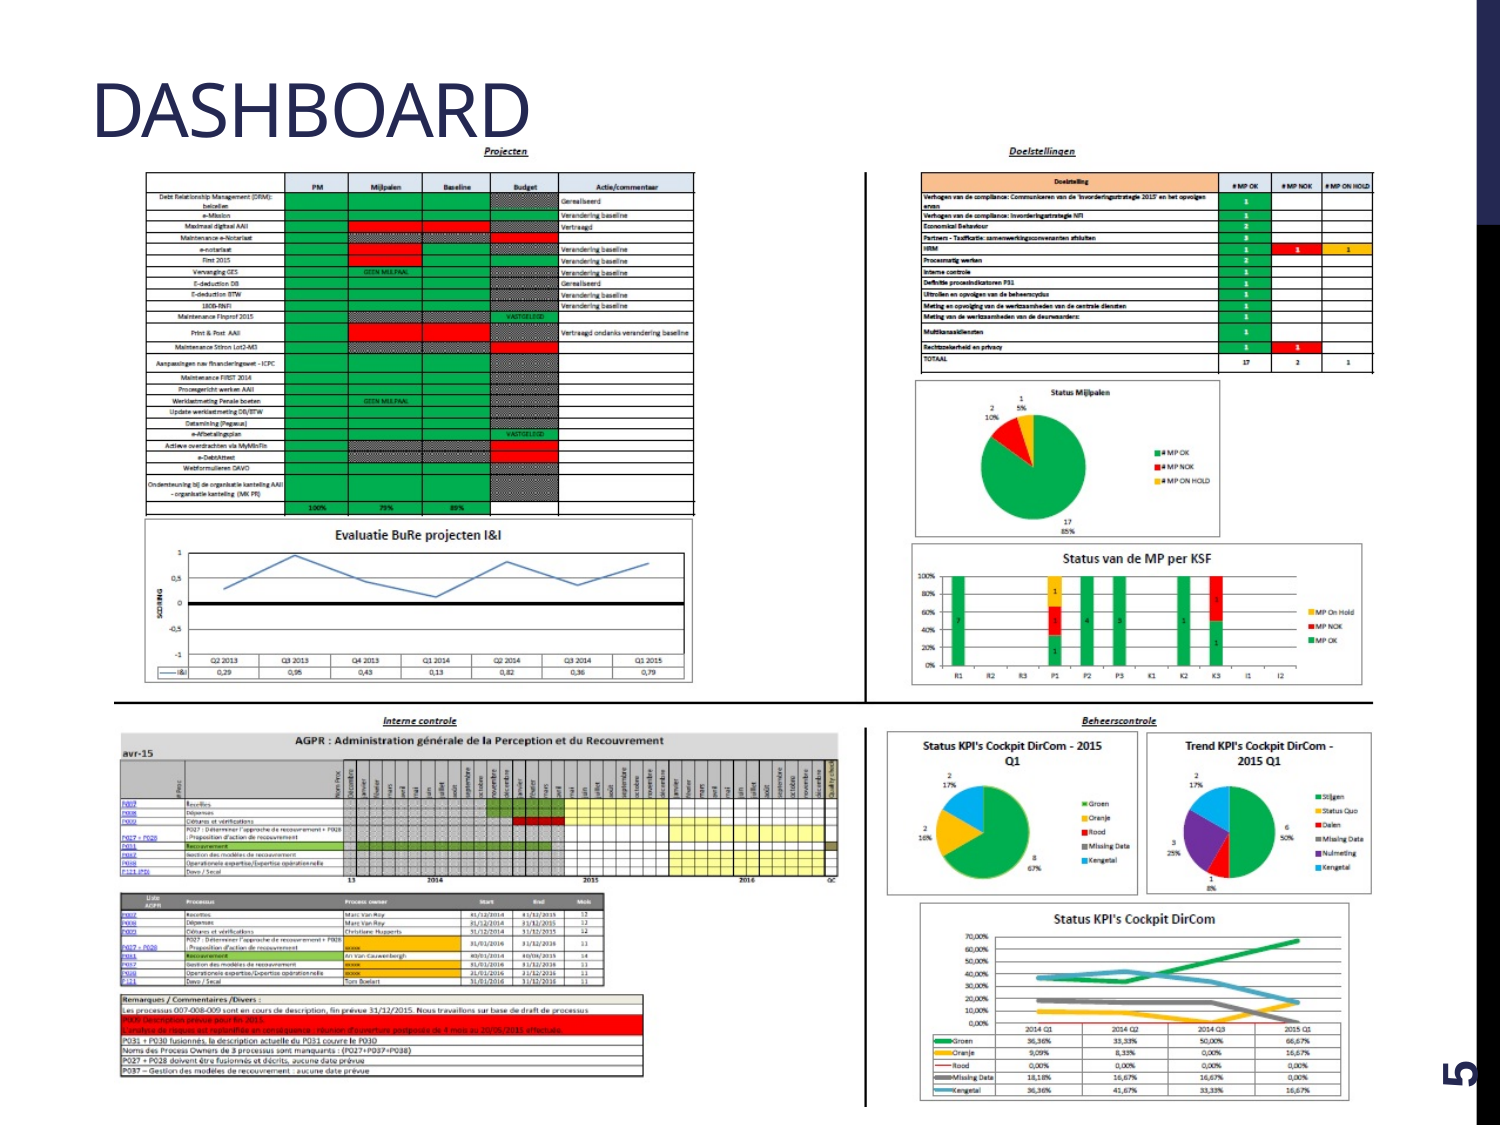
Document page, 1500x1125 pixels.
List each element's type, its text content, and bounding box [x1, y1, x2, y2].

slide_number 5 [1427, 887, 1488, 1104]
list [113, 144, 1379, 1108]
title Dashboard [75, 25, 1025, 250]
